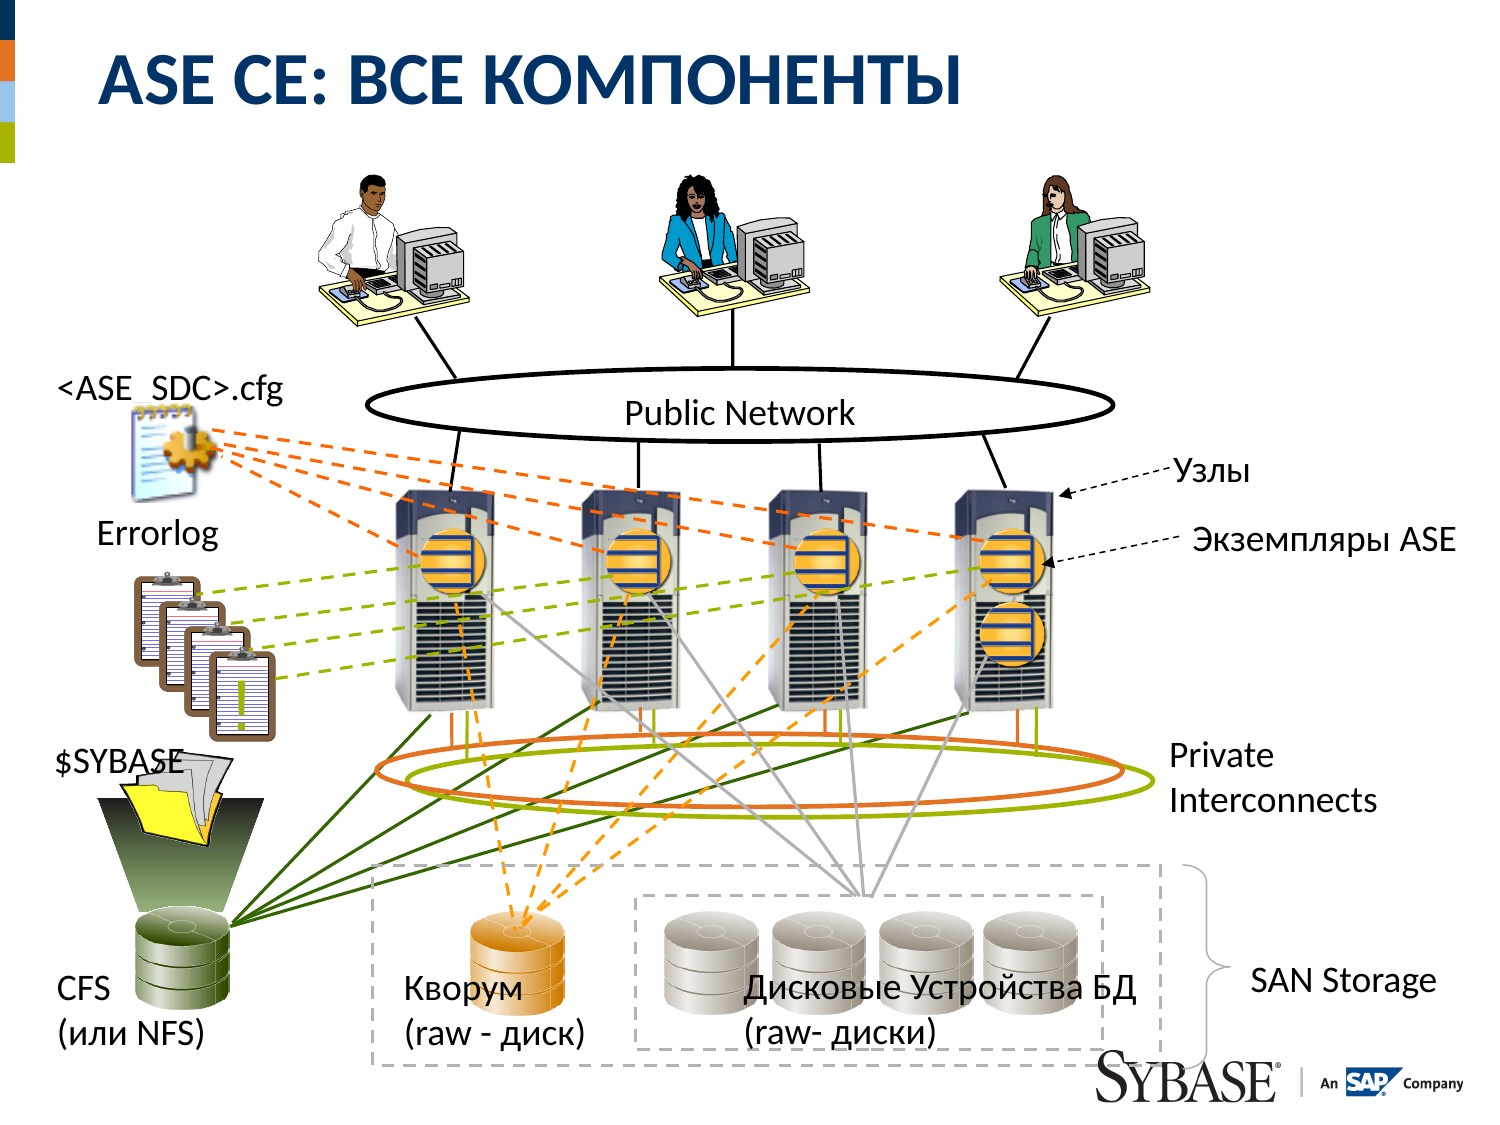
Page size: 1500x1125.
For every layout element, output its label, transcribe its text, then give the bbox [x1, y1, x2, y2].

title ASE CE: все компоненты [84, 8, 1442, 155]
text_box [659, 175, 810, 317]
picture [983, 911, 1078, 1016]
text_box [367, 368, 1114, 440]
text_box <ASE_SDC>.cfg [42, 355, 352, 416]
text_box Public Network [609, 380, 871, 440]
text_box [129, 570, 206, 679]
picture [771, 911, 867, 1016]
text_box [154, 595, 231, 704]
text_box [999, 175, 1151, 317]
picture [1096, 1050, 1463, 1103]
picture [130, 402, 219, 504]
text_box Экземпляры ASE [1177, 506, 1472, 567]
text_box Узлы [1158, 437, 1267, 498]
text_box [1182, 864, 1231, 1069]
text_box Errorlog [81, 500, 249, 561]
picture [664, 911, 759, 1016]
picture [879, 911, 974, 1016]
text_box [376, 733, 1123, 807]
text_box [204, 645, 281, 754]
text_box [410, 765, 1154, 818]
text_box Private Interconnects [1154, 723, 1393, 828]
text_box [118, 798, 264, 904]
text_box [385, 486, 1071, 725]
text_box [97, 798, 113, 840]
picture [0, 0, 15, 163]
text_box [179, 620, 256, 729]
picture [135, 905, 230, 1010]
picture [469, 911, 565, 1016]
picture [967, 590, 1056, 679]
text_box $SYBASE [39, 728, 199, 789]
text_box CFS (или NFS) [42, 955, 255, 1061]
text_box SAN Storage [1235, 947, 1453, 1008]
picture [118, 750, 234, 848]
text_box [372, 865, 1161, 1066]
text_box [316, 175, 470, 327]
